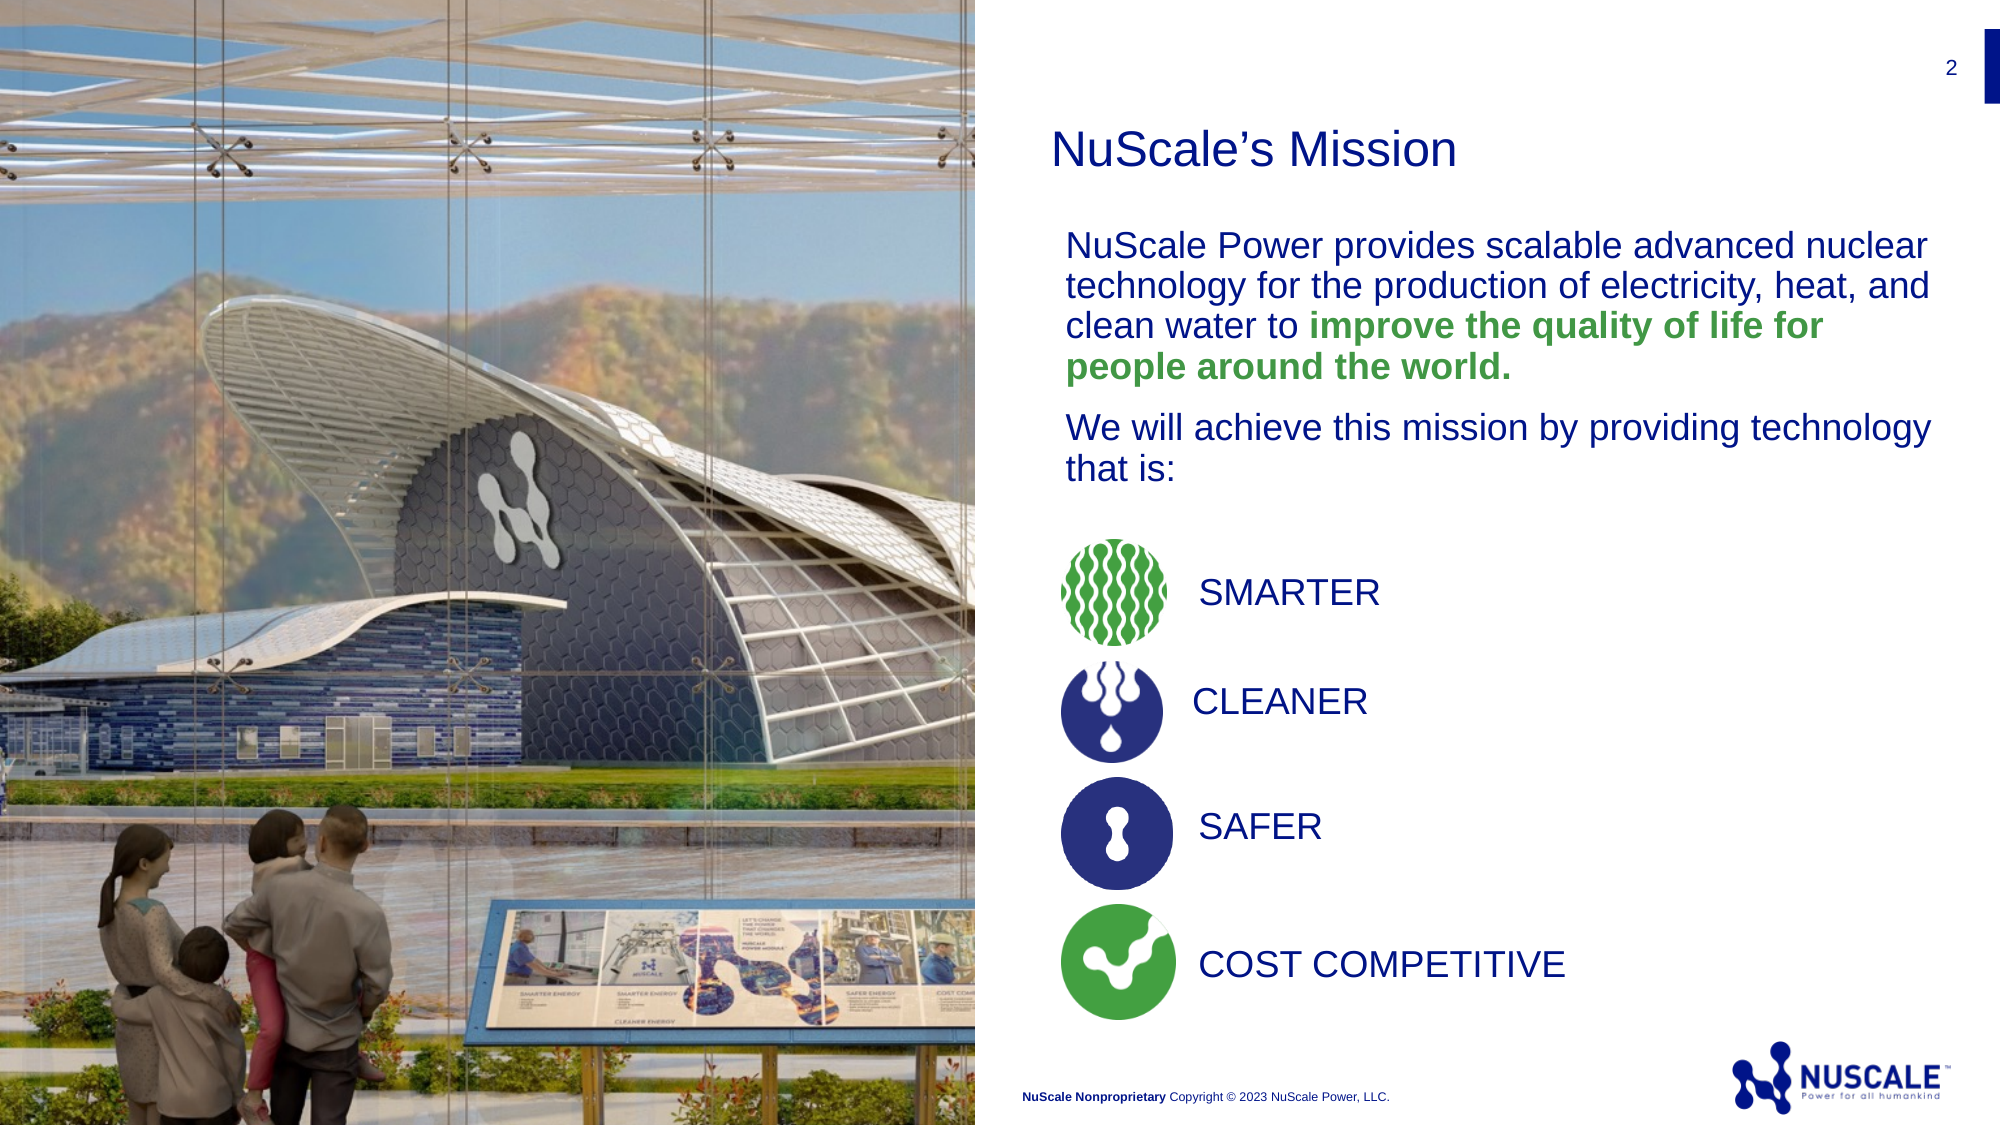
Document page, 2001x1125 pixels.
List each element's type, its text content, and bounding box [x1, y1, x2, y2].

picture [1732, 1040, 1954, 1116]
picture [0, 0, 975, 1125]
text_box NuScale Power provides scalable advanced nuclear technology for the production of electricity, heat, and clean water to improve the quality of life for people around the world. We will achieve this mission by providing technology that is: [1050, 218, 1950, 1014]
title NuScale’s Mission [1050, 105, 1950, 196]
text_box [1061, 539, 1614, 1020]
